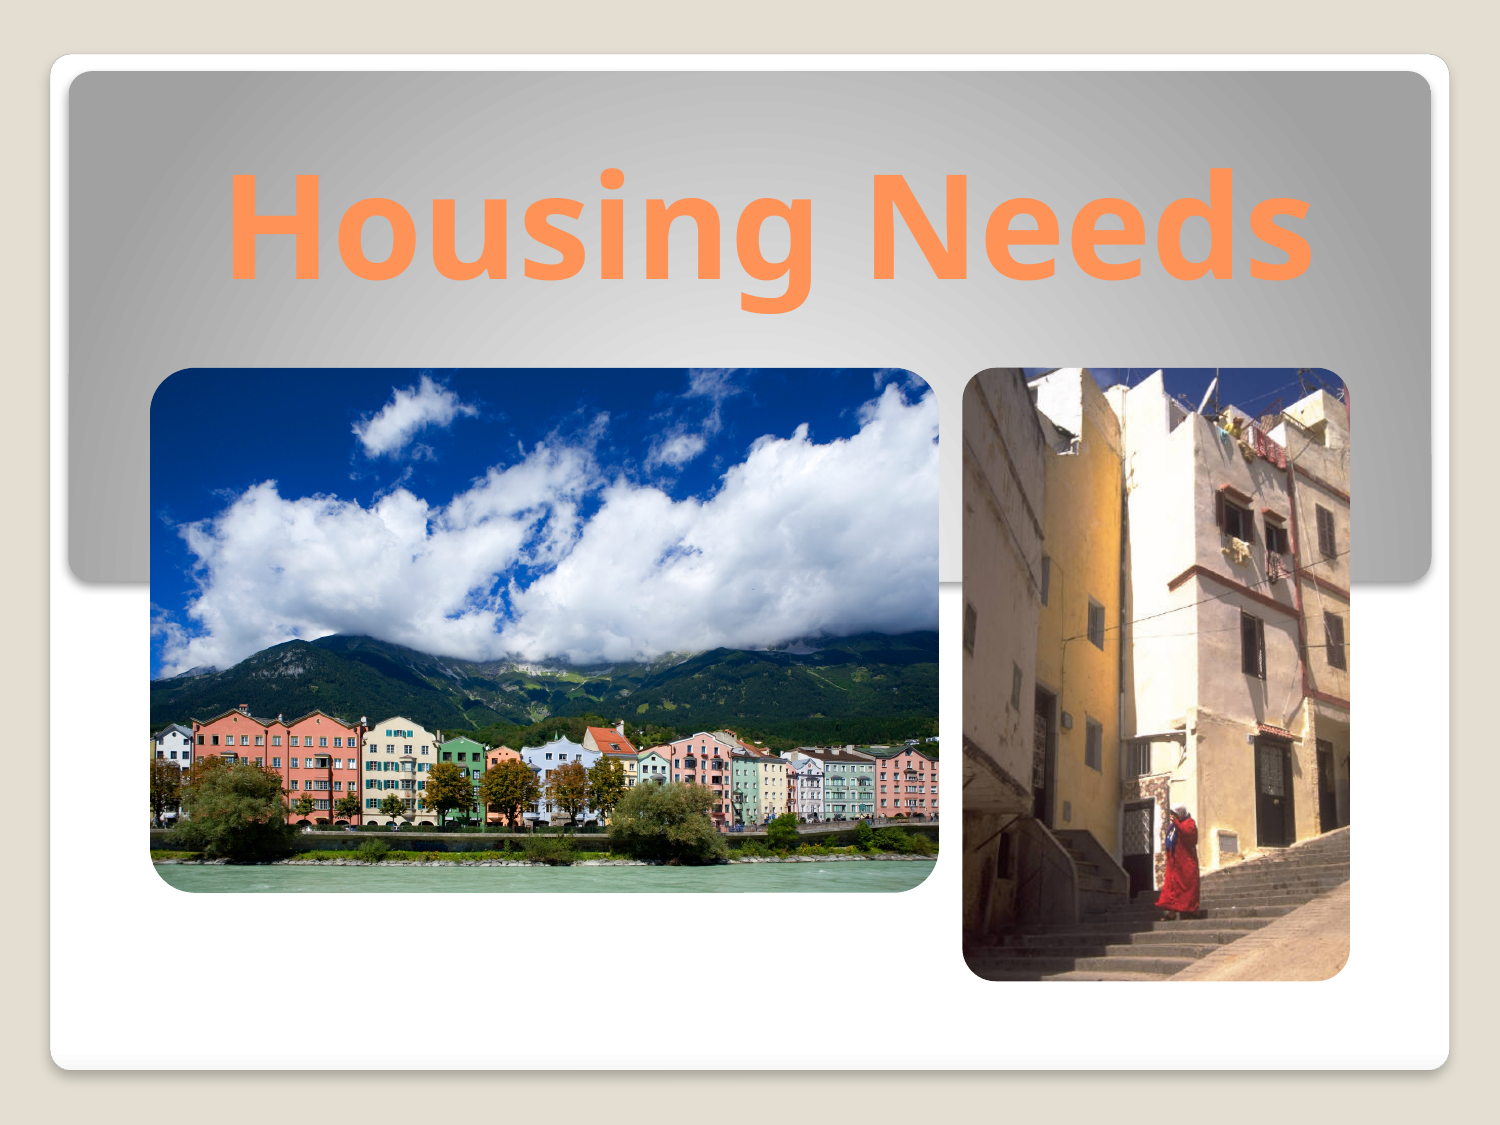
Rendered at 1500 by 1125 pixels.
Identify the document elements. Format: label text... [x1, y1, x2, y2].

title Housing Needs [87, 75, 1363, 317]
picture [149, 367, 940, 894]
picture [962, 367, 1351, 982]
